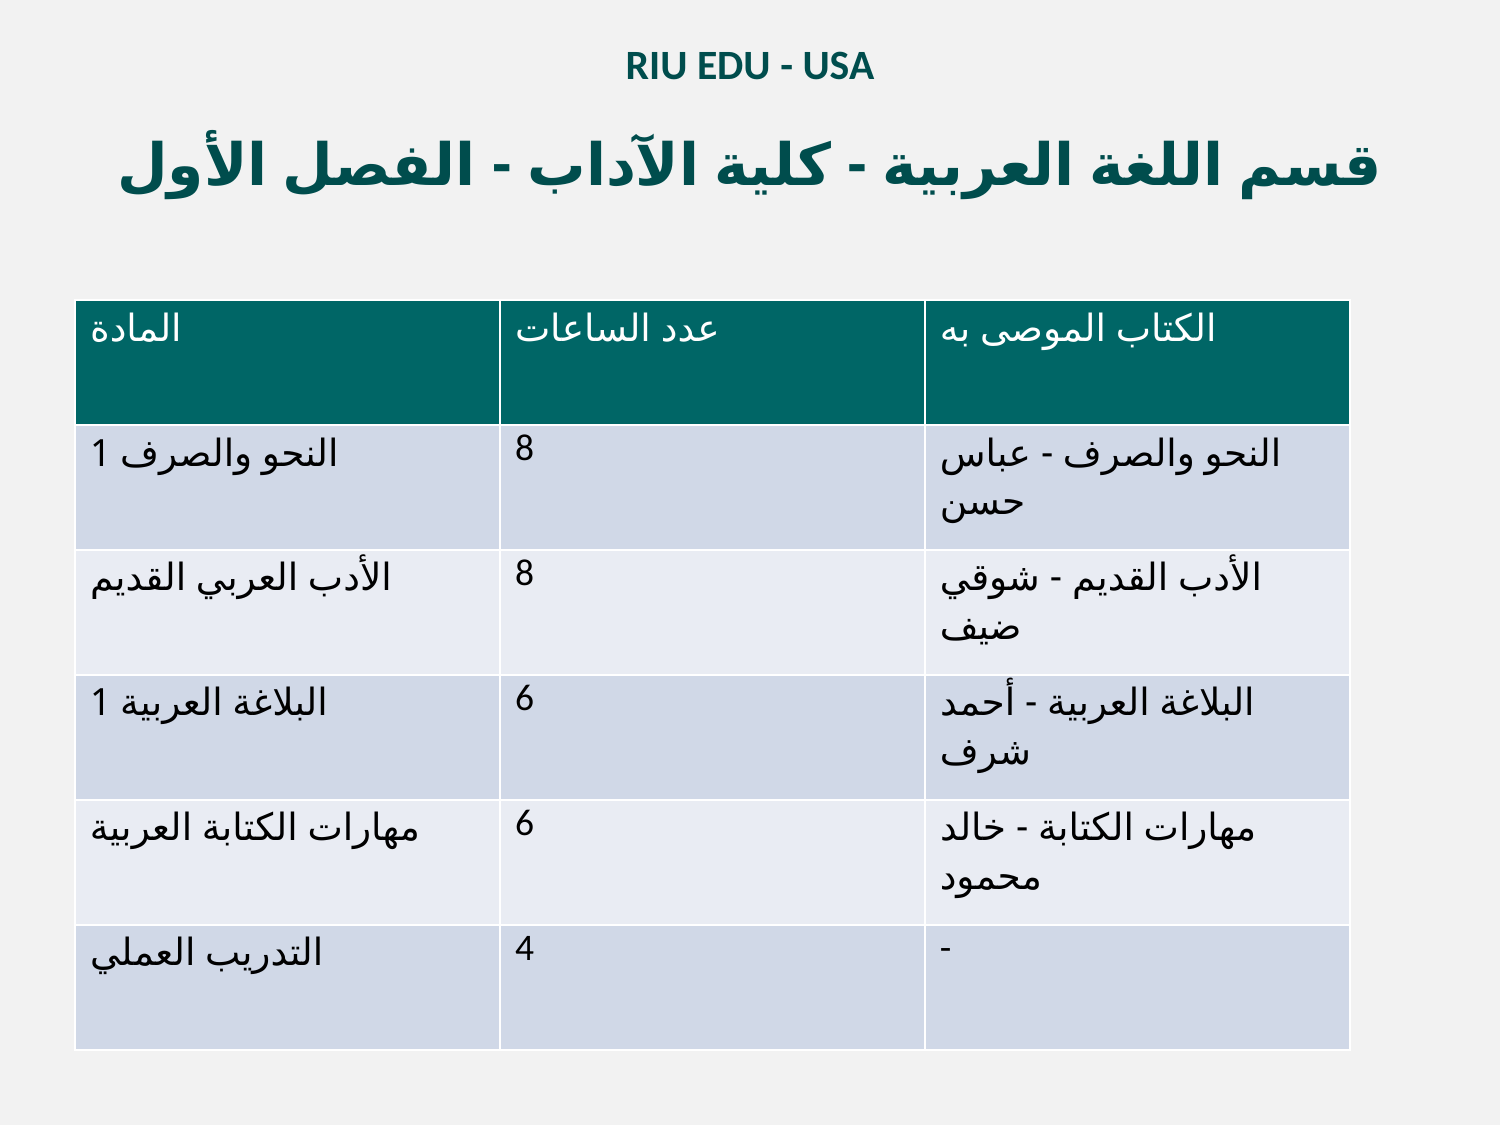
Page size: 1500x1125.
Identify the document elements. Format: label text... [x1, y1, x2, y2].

table_cell الأدب العربي القديم [76, 551, 499, 674]
table_header المادة [76, 301, 499, 424]
table_cell مهارات الكتابة - خالد محمود [926, 801, 1349, 924]
text_box RIU EDU - USA [610, 29, 890, 95]
table_cell التدريب العملي [76, 926, 499, 1049]
table_cell 6 [501, 676, 924, 799]
table_cell مهارات الكتابة العربية [76, 801, 499, 924]
table_cell 8 [501, 426, 924, 549]
table_cell النحو والصرف - عباس حسن [926, 426, 1349, 549]
table_cell النحو والصرف 1 [76, 426, 499, 549]
table_cell البلاغة العربية - أحمد شرف [926, 676, 1349, 799]
table_cell الأدب القديم - شوقي ضيف [926, 551, 1349, 674]
text_box قسم اللغة العربية - كلية الآداب - الفصل الأول [102, 120, 1398, 205]
table_cell 6 [501, 801, 924, 924]
table_cell البلاغة العربية 1 [76, 676, 499, 799]
table_cell 4 [501, 926, 924, 1049]
table_cell 8 [501, 551, 924, 674]
table_header عدد الساعات [501, 301, 924, 424]
table_cell - [926, 926, 1349, 1049]
table_header الكتاب الموصى به [926, 301, 1349, 424]
